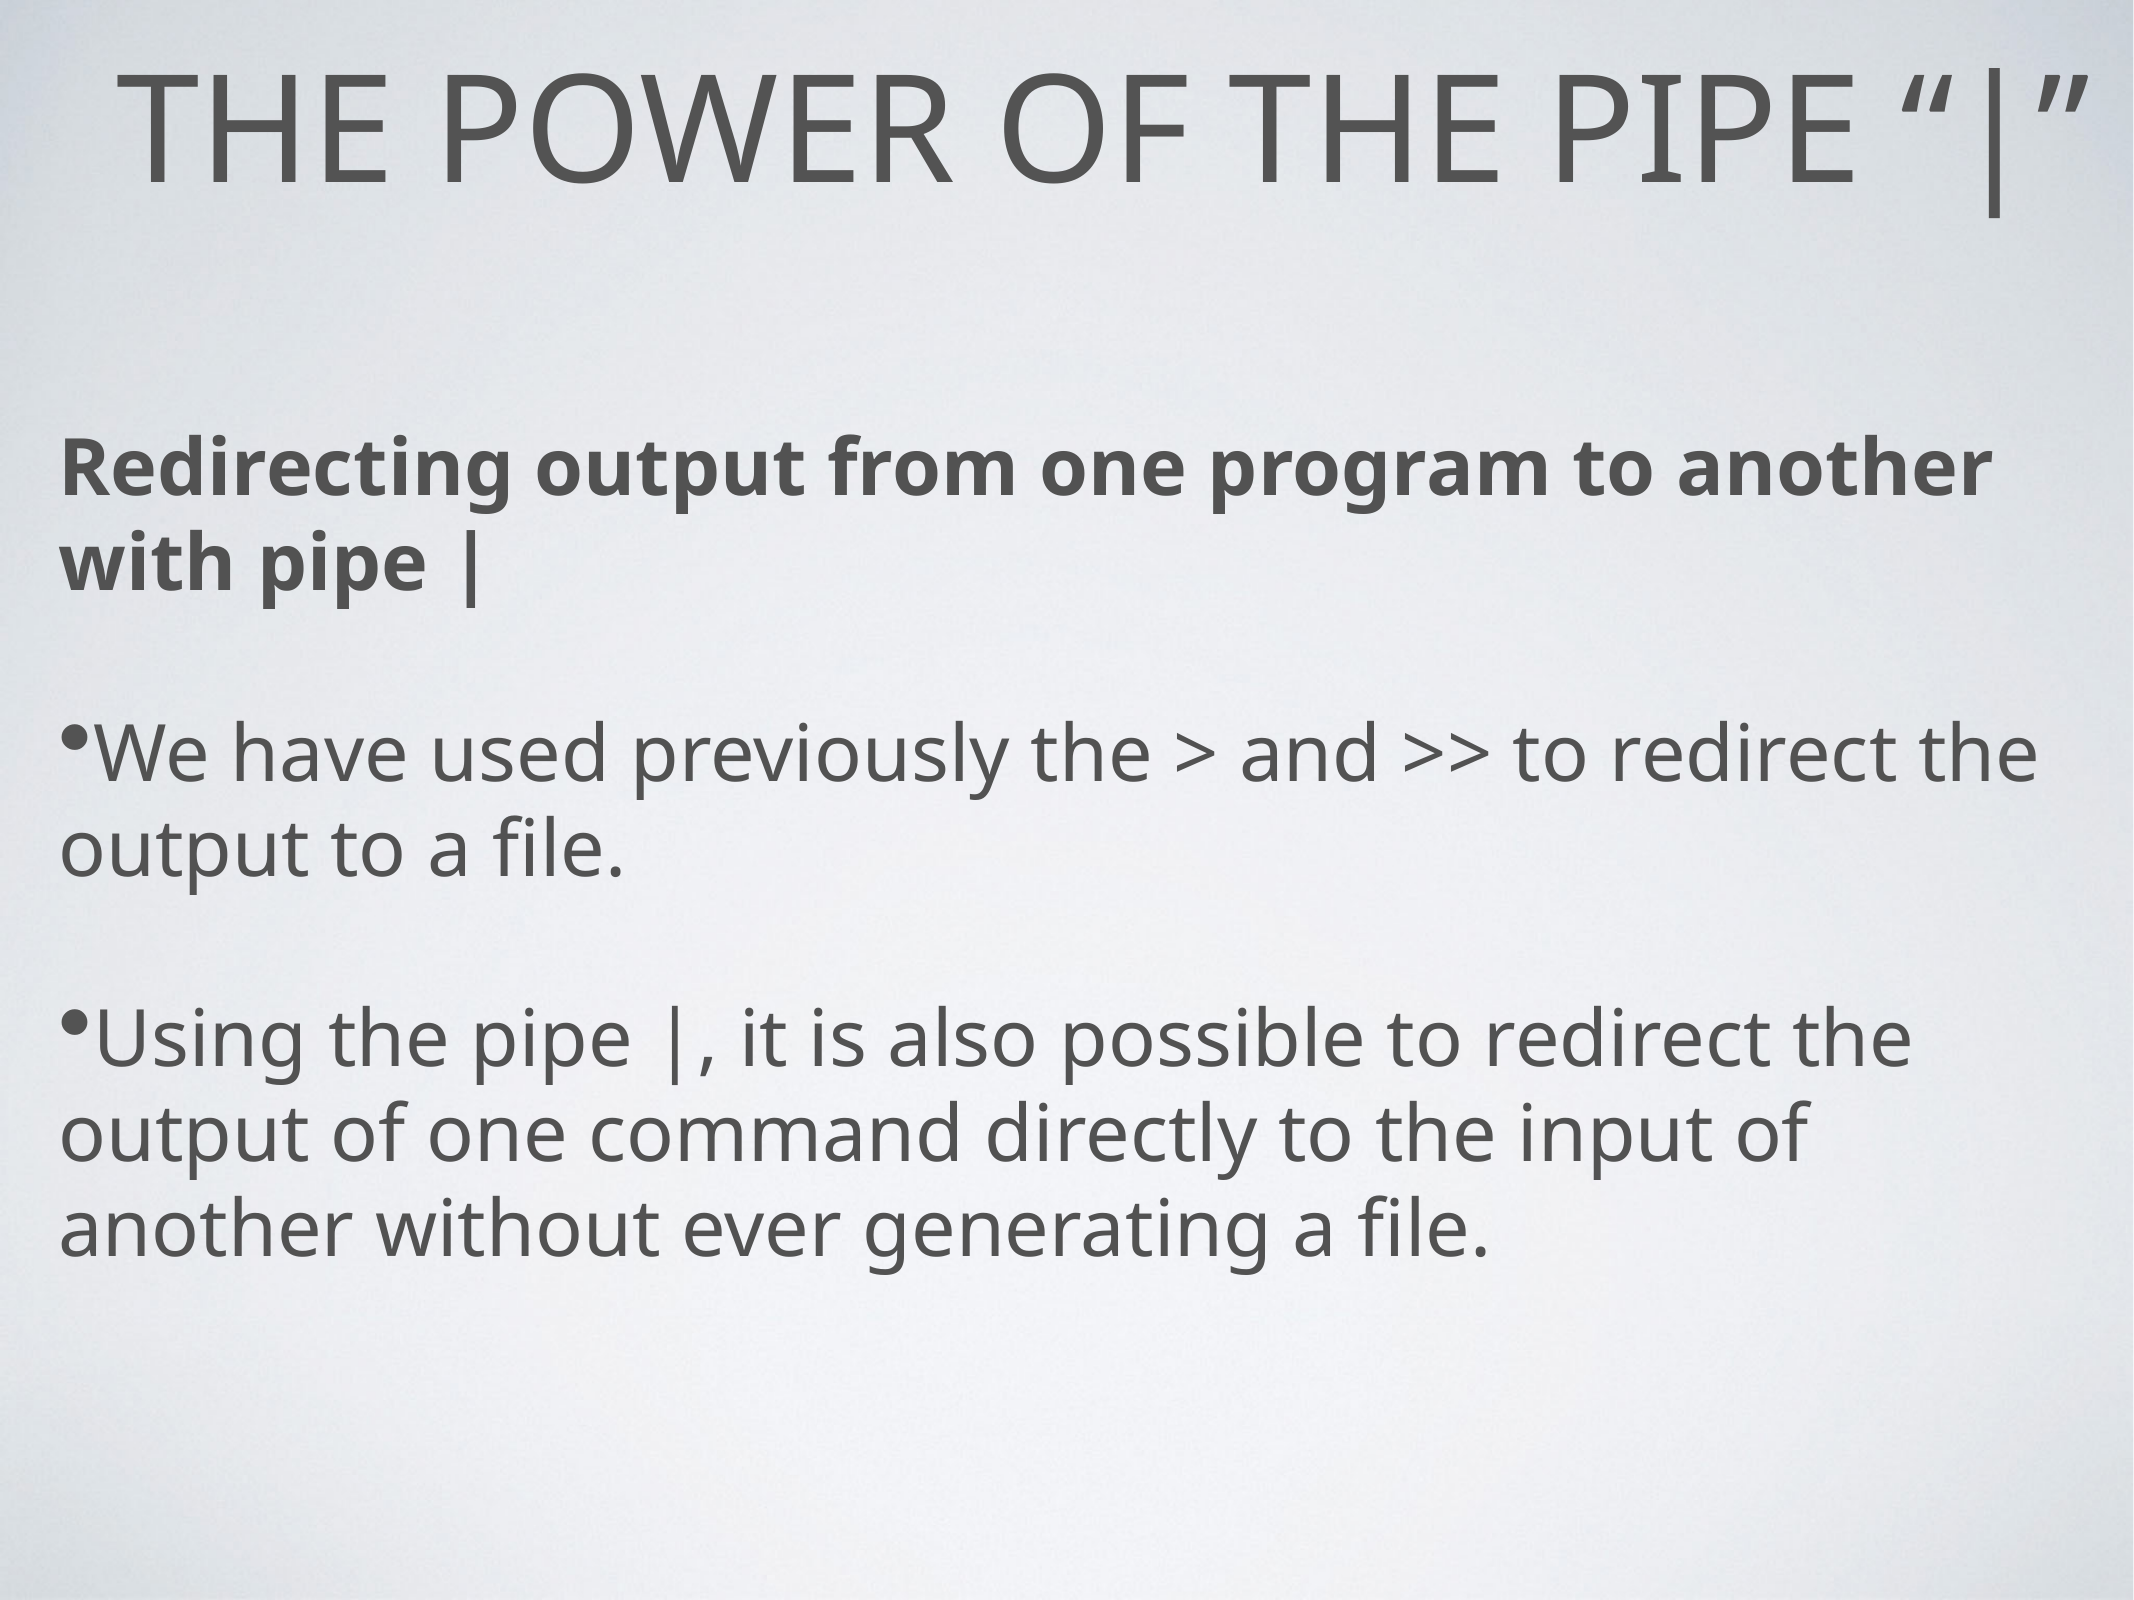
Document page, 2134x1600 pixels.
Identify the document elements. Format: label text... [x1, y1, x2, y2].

list Redirecting output from one program to another with pipe | We have used previously the > and >> to redirect the output to a file. Using the pipe |, it is also possible to redirect the output of one command directly to the input of another without ever generating a file. [57, 416, 2076, 1524]
title THe power of the pipe “|” [95, 20, 2113, 214]
picture [0, 0, 2134, 1600]
